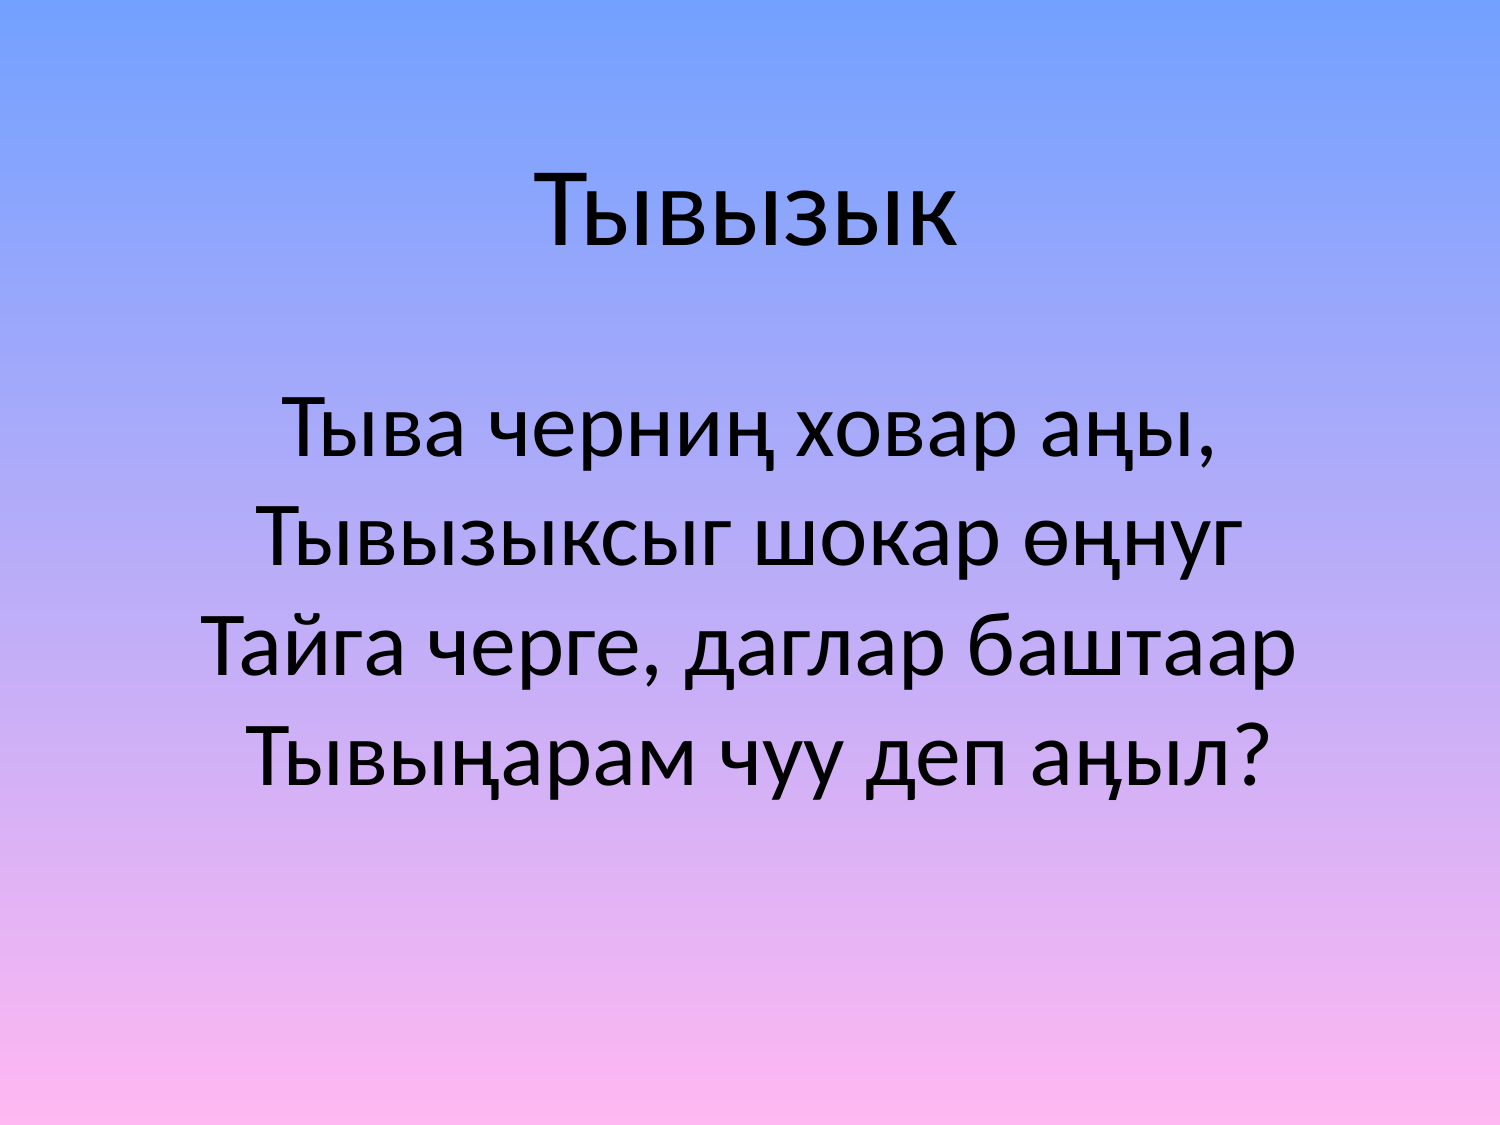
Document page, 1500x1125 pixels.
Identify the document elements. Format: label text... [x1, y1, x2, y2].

title Тыва черниң ховар аңы, Тывызыксыг шокар өңнуг Тайга черге, даглар баштаар Тывыңарам чуу деп аӊыл? [75, 290, 1425, 988]
list Тывызык [116, 125, 1377, 291]
